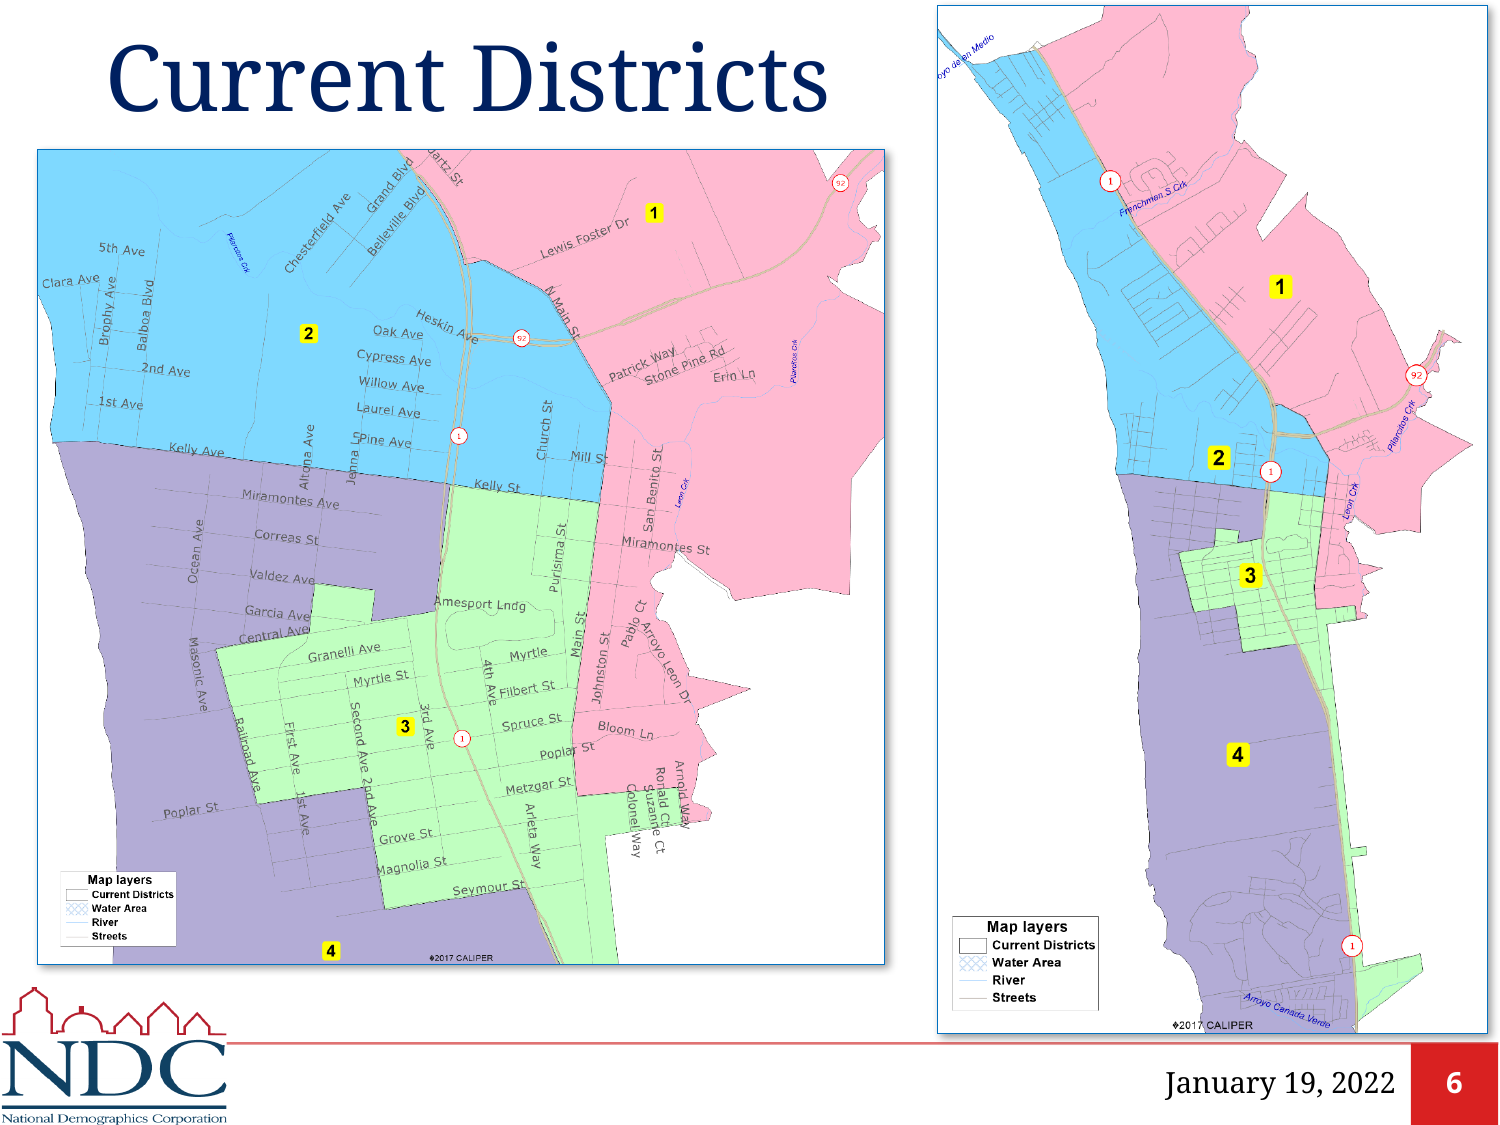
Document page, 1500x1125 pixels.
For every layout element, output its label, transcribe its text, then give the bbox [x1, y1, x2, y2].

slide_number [973, 1051, 1411, 1112]
title Current Districts [0, 0, 938, 150]
picture [37, 149, 886, 966]
picture [937, 5, 1488, 1034]
